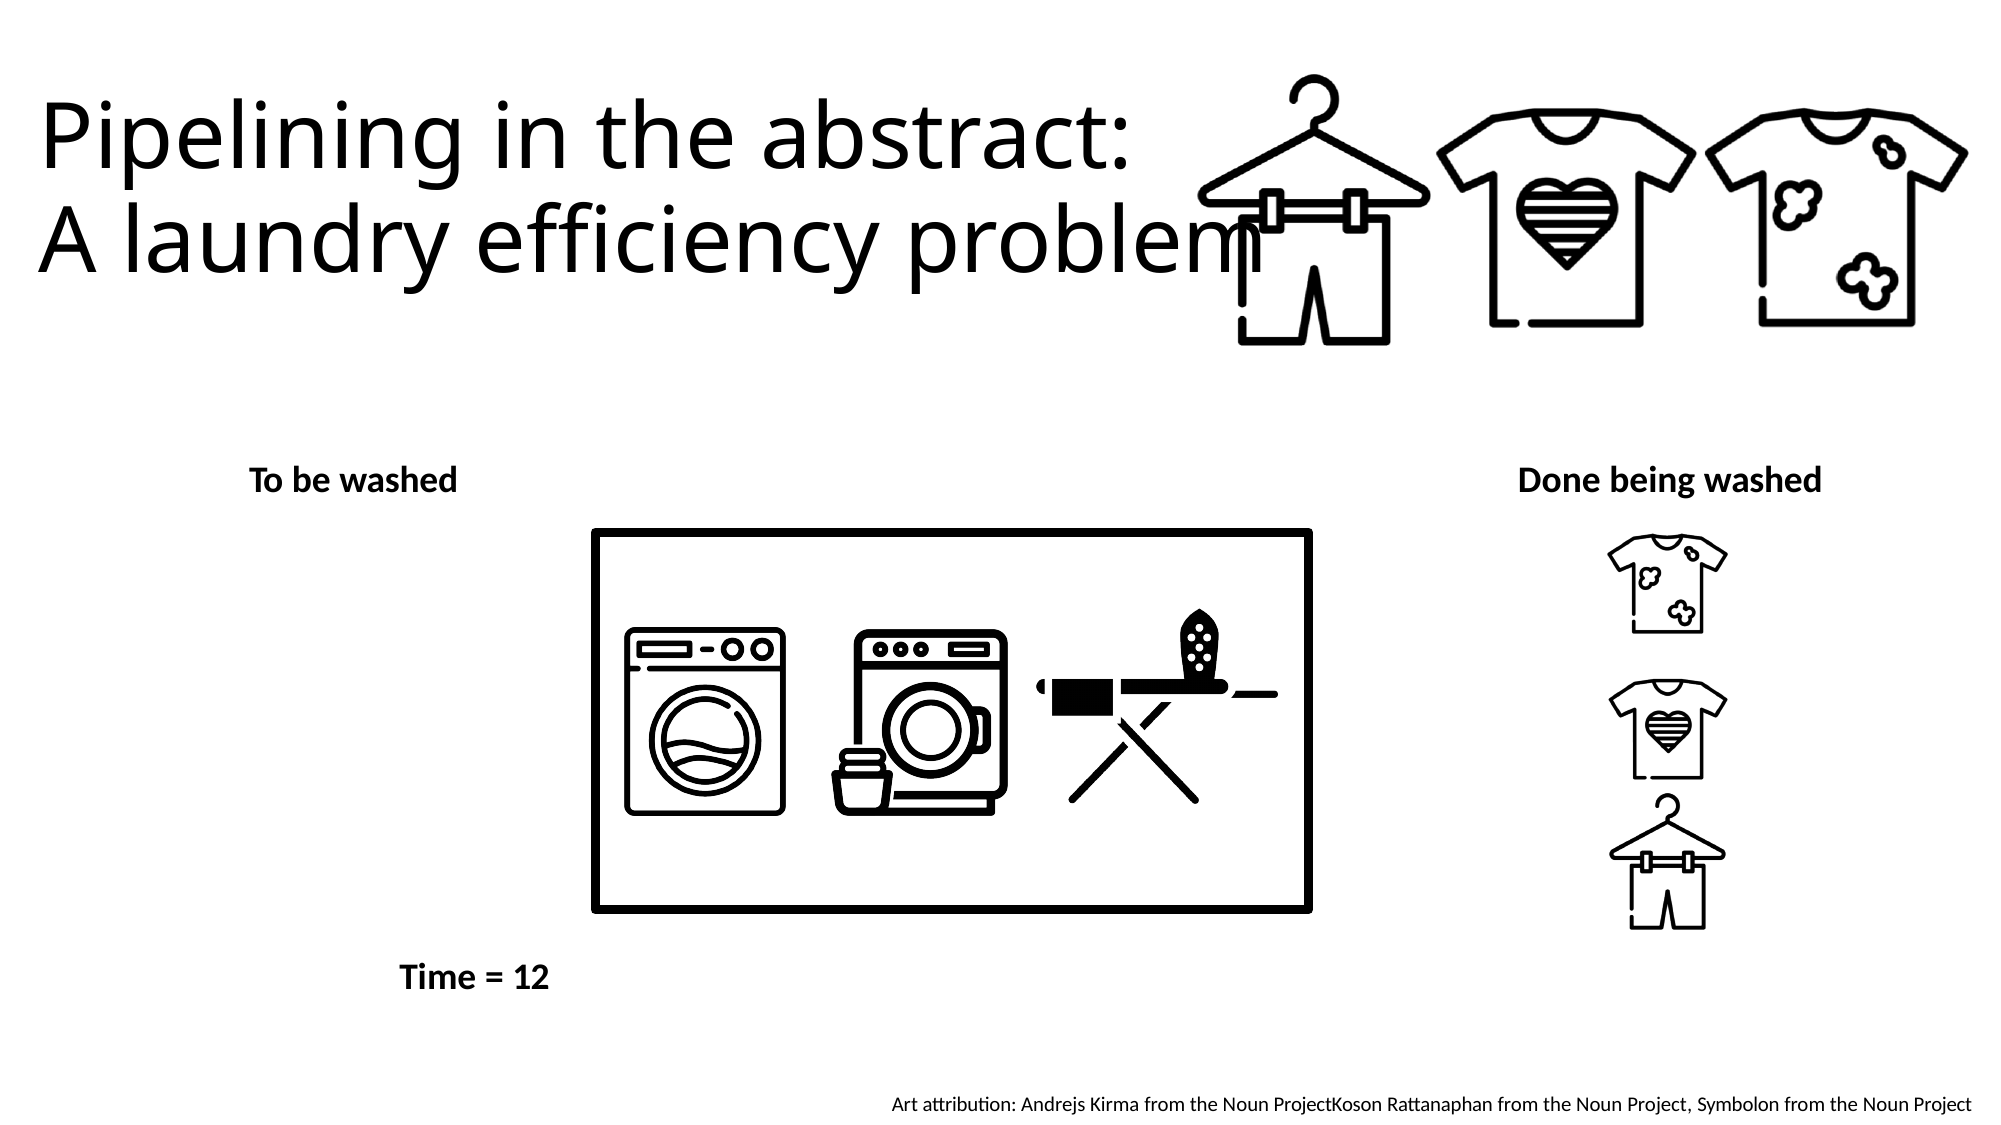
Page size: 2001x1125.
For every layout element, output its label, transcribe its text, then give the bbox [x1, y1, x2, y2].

picture [1607, 533, 1728, 634]
picture [1608, 793, 1726, 930]
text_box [590, 527, 1314, 915]
title Pipelining in the abstract: A laundry efficiency problem [36, 38, 1892, 292]
text_box Done being washed [1515, 453, 1826, 501]
text_box Art attribution: Andrejs Kirma from the Noun ProjectKoson Rattanaphan from the Noun Project, Symbolon from the Noun Project [889, 1094, 1989, 1117]
text_box To be washed [247, 453, 464, 501]
text_box Time = 12 [397, 950, 553, 998]
picture [1608, 678, 1728, 780]
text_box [1197, 74, 1972, 347]
